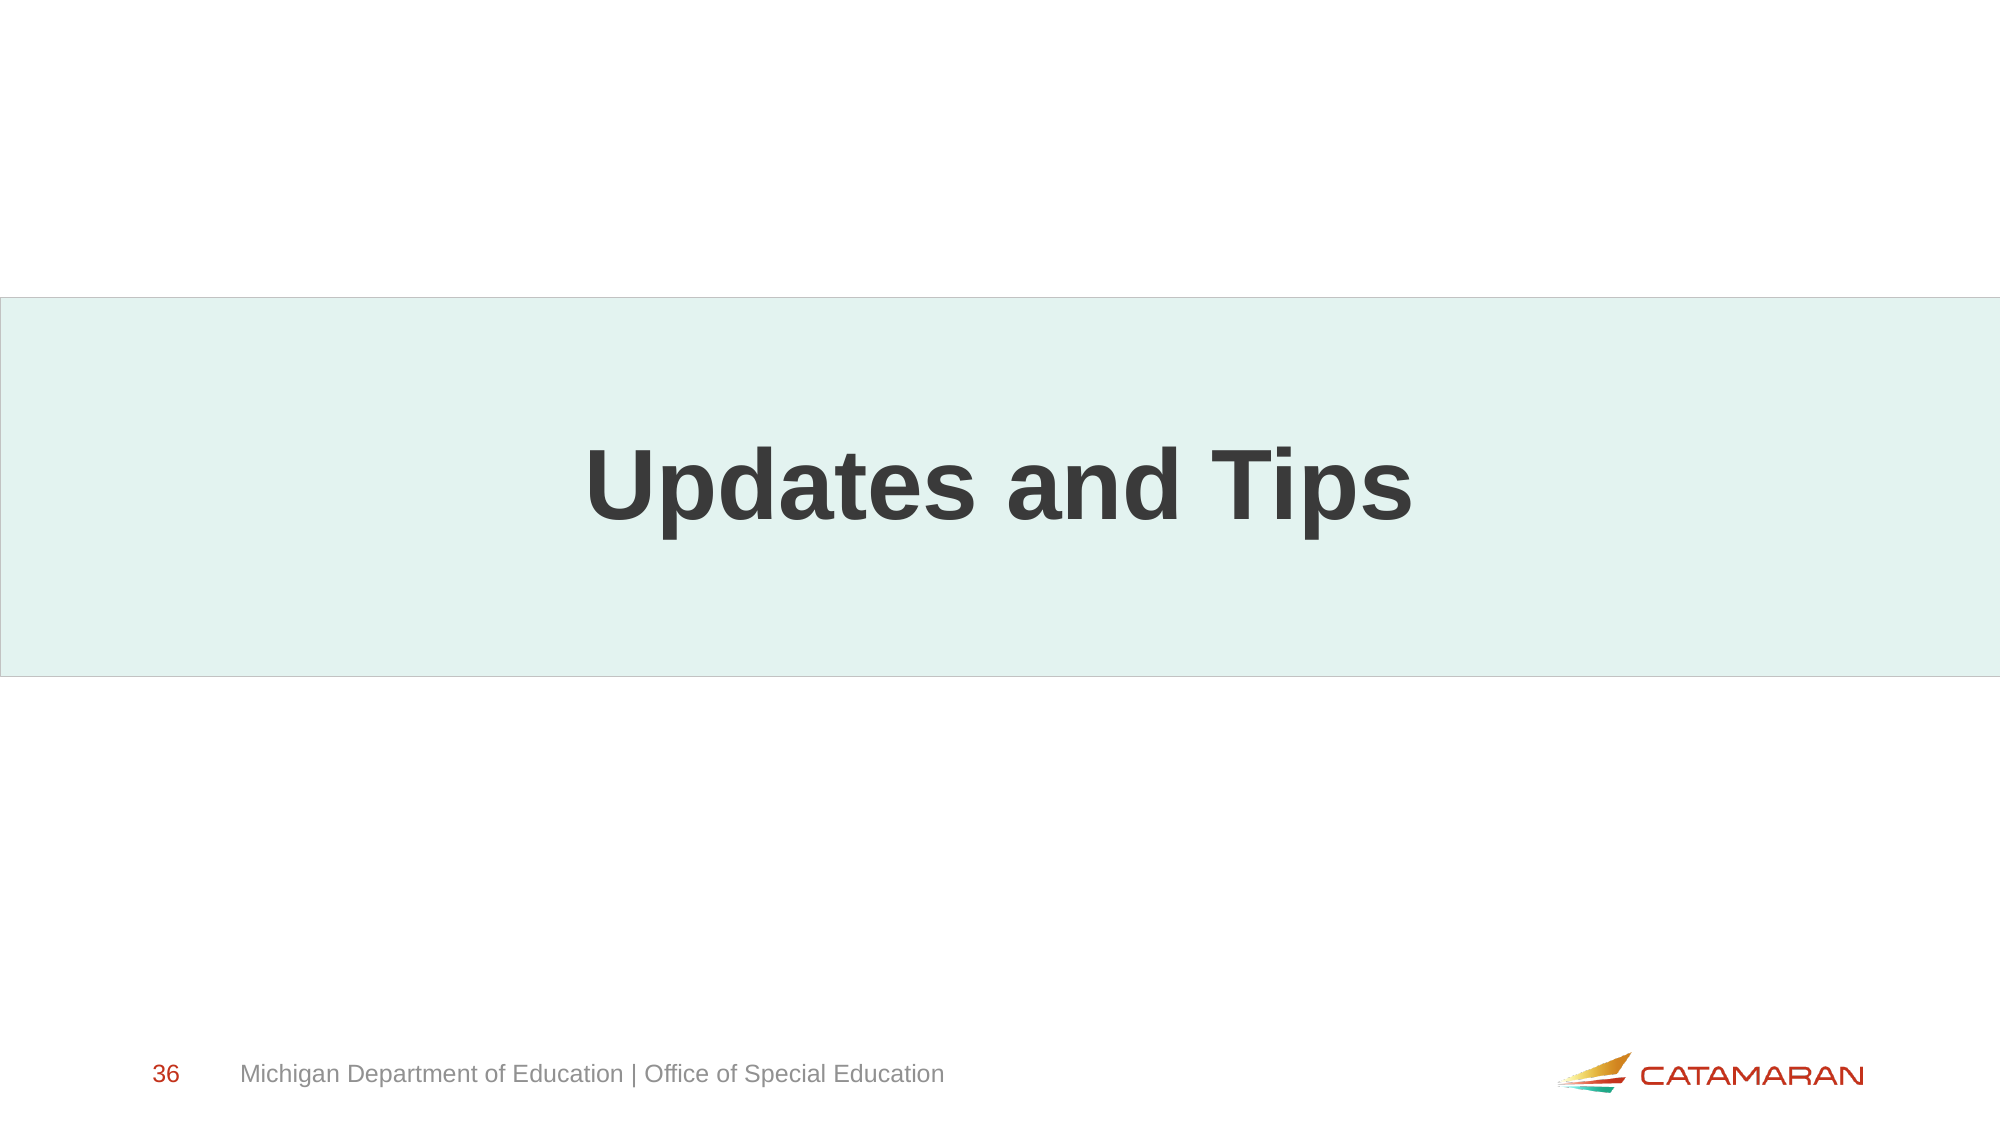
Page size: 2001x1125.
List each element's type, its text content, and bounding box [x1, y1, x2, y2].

slide_number 36 [137, 1042, 205, 1103]
title Updates and Tips [0, 297, 2000, 677]
footer Michigan Department of Education | Office of Special Education [225, 1042, 1484, 1103]
picture [1557, 1052, 1863, 1093]
